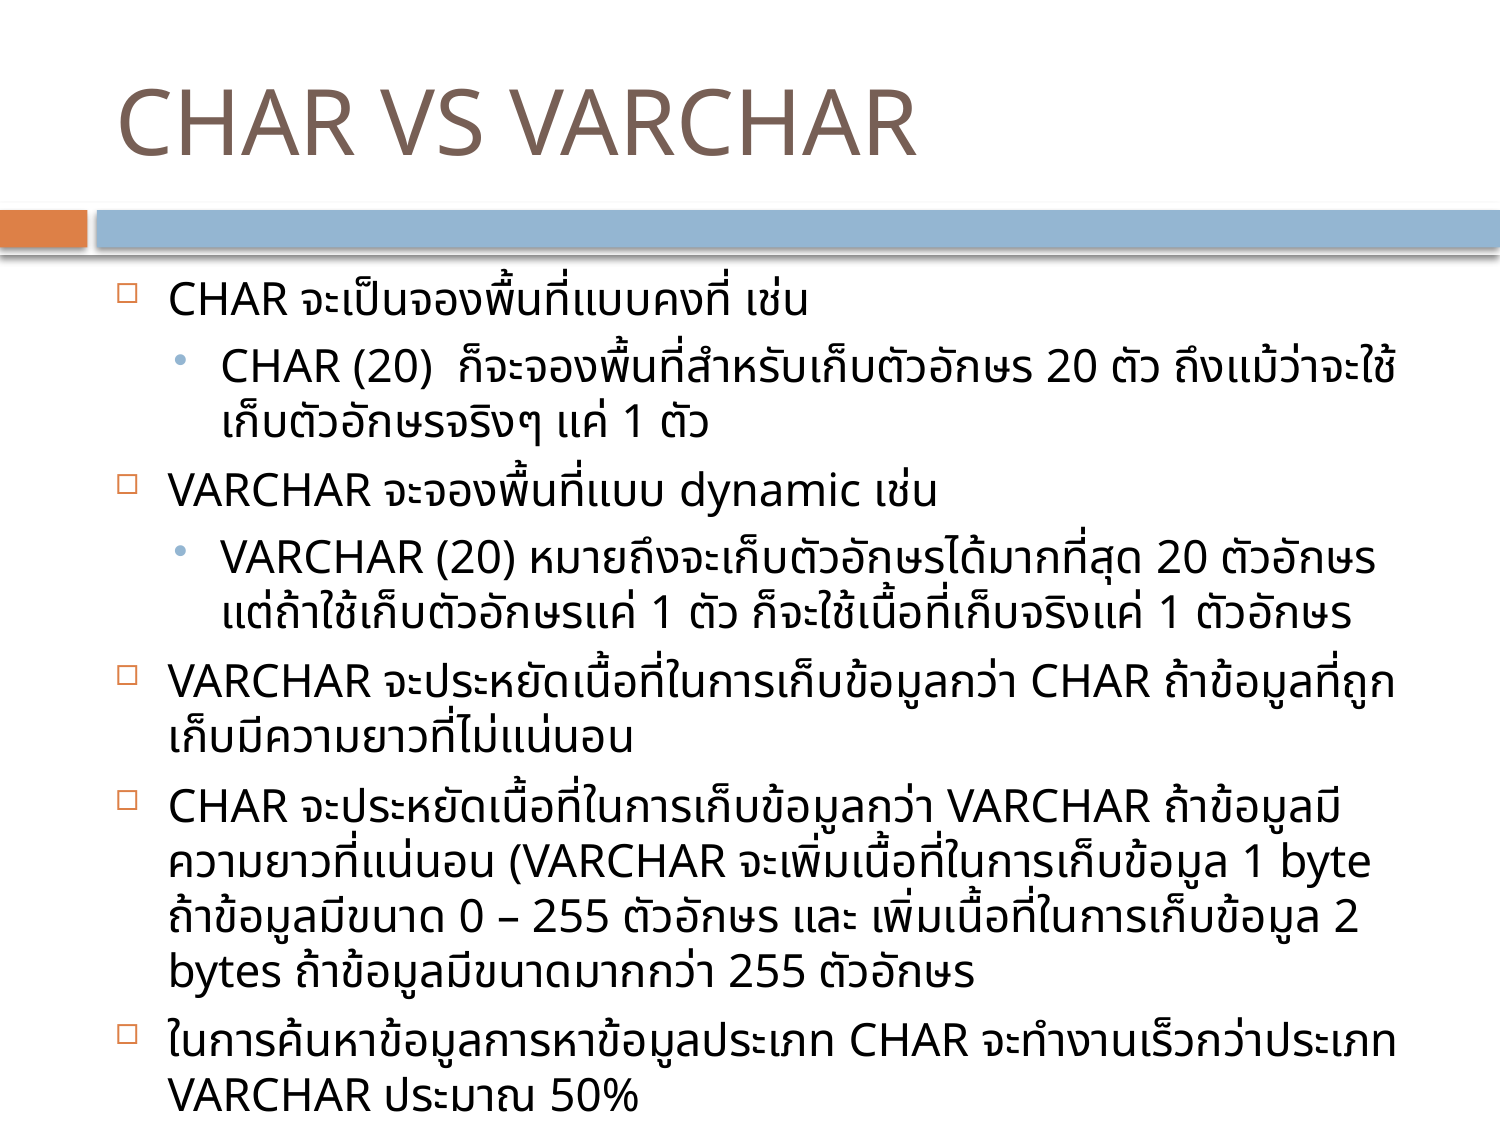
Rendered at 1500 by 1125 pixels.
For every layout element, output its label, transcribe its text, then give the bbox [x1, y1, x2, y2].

title CHAR VS VARCHAR [100, 37, 1438, 200]
list CHAR จะเป็นจองพื้นที่แบบคงที่ เช่น CHAR (20) ก็จะจองพื้นที่สำหรับเก็บตัวอักษร 20 ตัว ถึงแม้ว่าจะใช้เก็บตัวอักษรจริงๆ แค่ 1 ตัว VARCHAR จะจองพื้นที่แบบ dynamic เช่น VARCHAR (20) หมายถึงจะเก็บตัวอักษรได้มากที่สุด 20 ตัวอักษรแต่ถ้าใช้เก็บตัวอักษรแค่ 1 ตัว ก็จะใช้เนื้อที่เก็บจริงแค่ 1 ตัวอักษร VARCHAR จะประหยัดเนื้อที่ในการเก็บข้อมูลกว่า CHAR ถ้าข้อมูลที่ถูกเก็บมีความยาวที่ไม่แน่นอน CHAR จะประหยัดเนื้อที่ในการเก็บข้อมูลกว่า VARCHAR ถ้าข้อมูลมีความยาวที่แน่นอน (VARCHAR จะเพิ่มเนื้อที่ในการเก็บข้อมูล 1 byte ถ้าข้อมูลมีขนาด 0 – 255 ตัวอักษร และ เพิ่มเนื้อที่ในการเก็บข้อมูล 2 bytes ถ้าข้อมูลมีขนาดมากกว่า 255 ตัวอักษร ในการค้นหาข้อมูลการหาข้อมูลประเภท CHAR จะทำงานเร็วกว่าประเภท VARCHAR ประมาณ 50% [100, 262, 1438, 1094]
